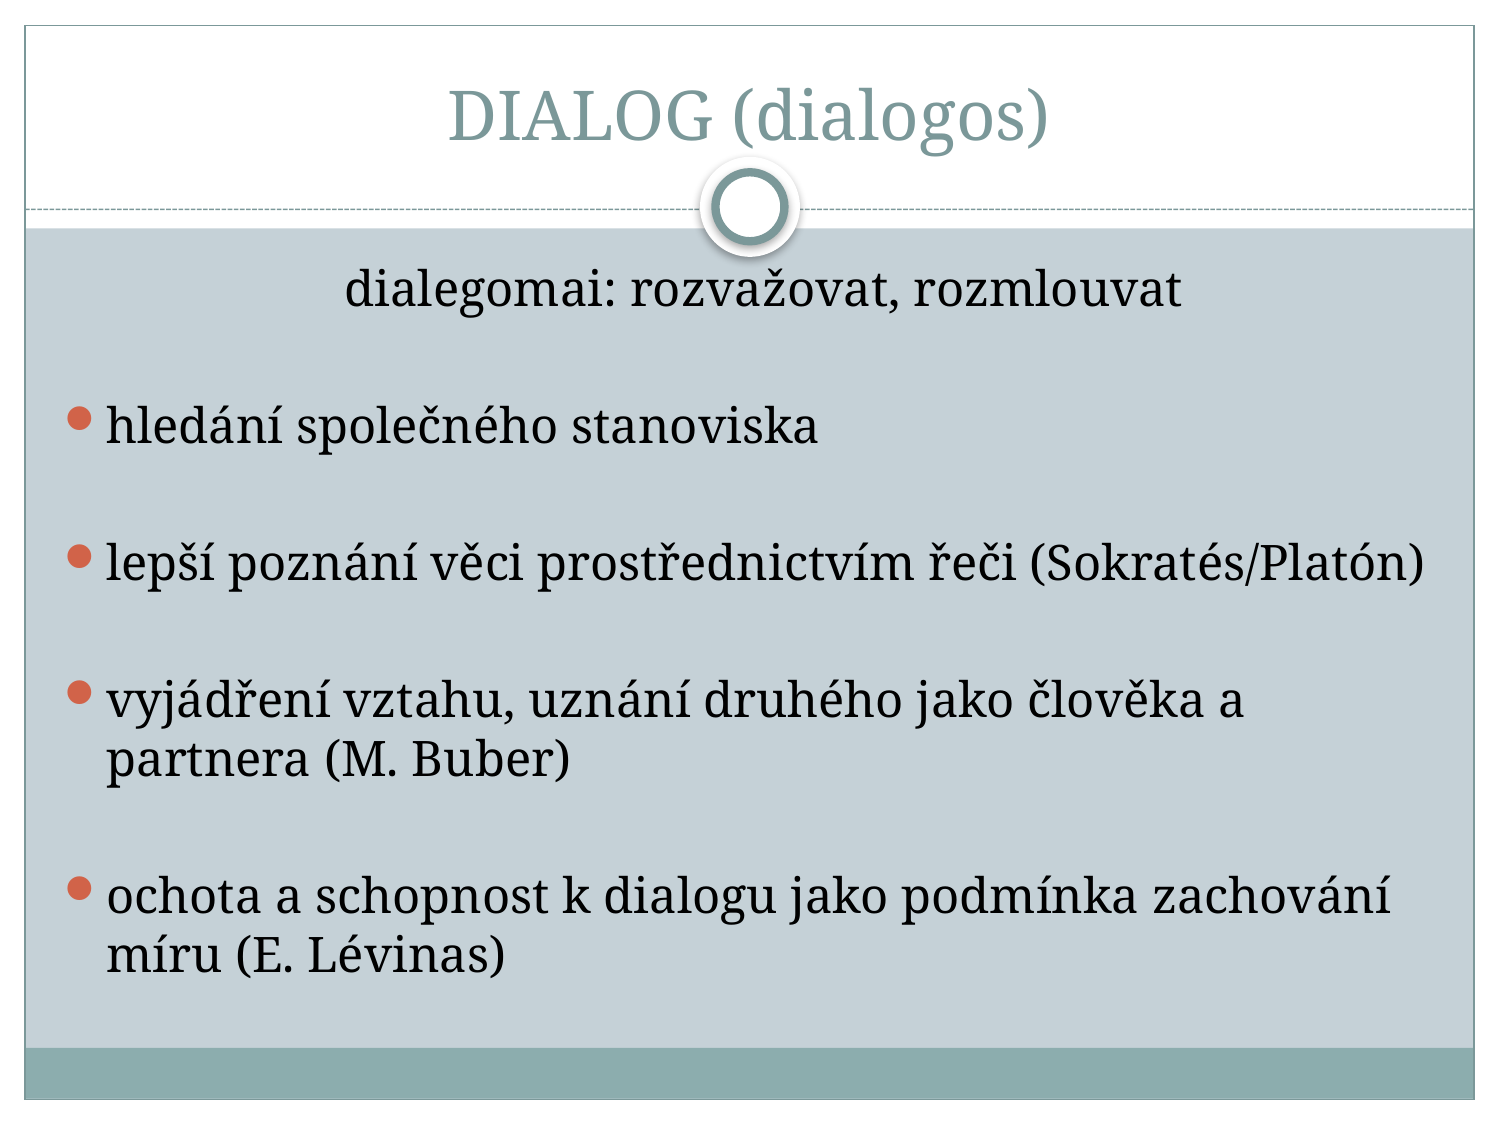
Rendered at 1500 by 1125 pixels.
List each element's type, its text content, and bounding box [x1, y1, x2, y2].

list dialegomai: rozvažovat, rozmlouvat hledání společného stanoviska lepší poznání věci prostřednictvím řeči (Sokratés/Platón) vyjádření vztahu, uznání druhého jako člověka a partnera (M. Buber) ochota a schopnost k dialogu jako podmínka zachování míru (E. Lévinas) [49, 250, 1445, 1001]
title DIALOG (dialogos) [49, 37, 1450, 162]
